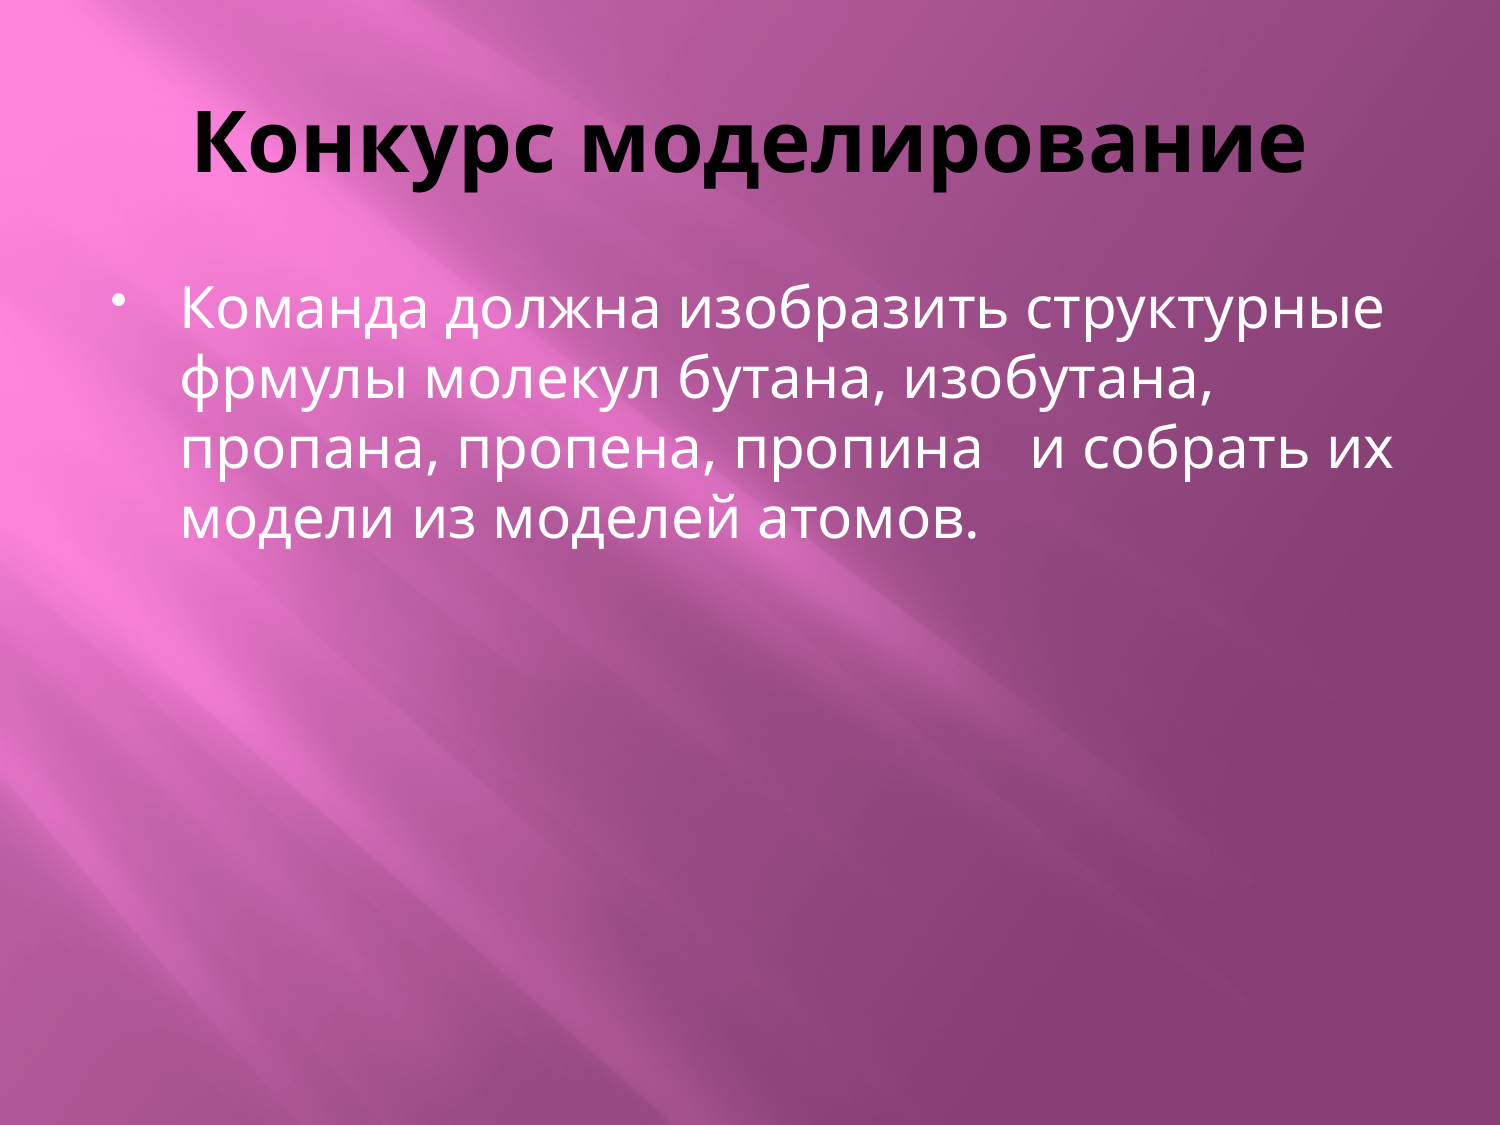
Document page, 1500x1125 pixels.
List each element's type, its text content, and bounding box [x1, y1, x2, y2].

list Команда должна изобразить структурные фрмулы молекул бутана, изобутана, пропана, пропена, пропина и собрать их модели из моделей атомов. [75, 262, 1425, 1035]
title Конкурс моделирование [75, 45, 1425, 233]
